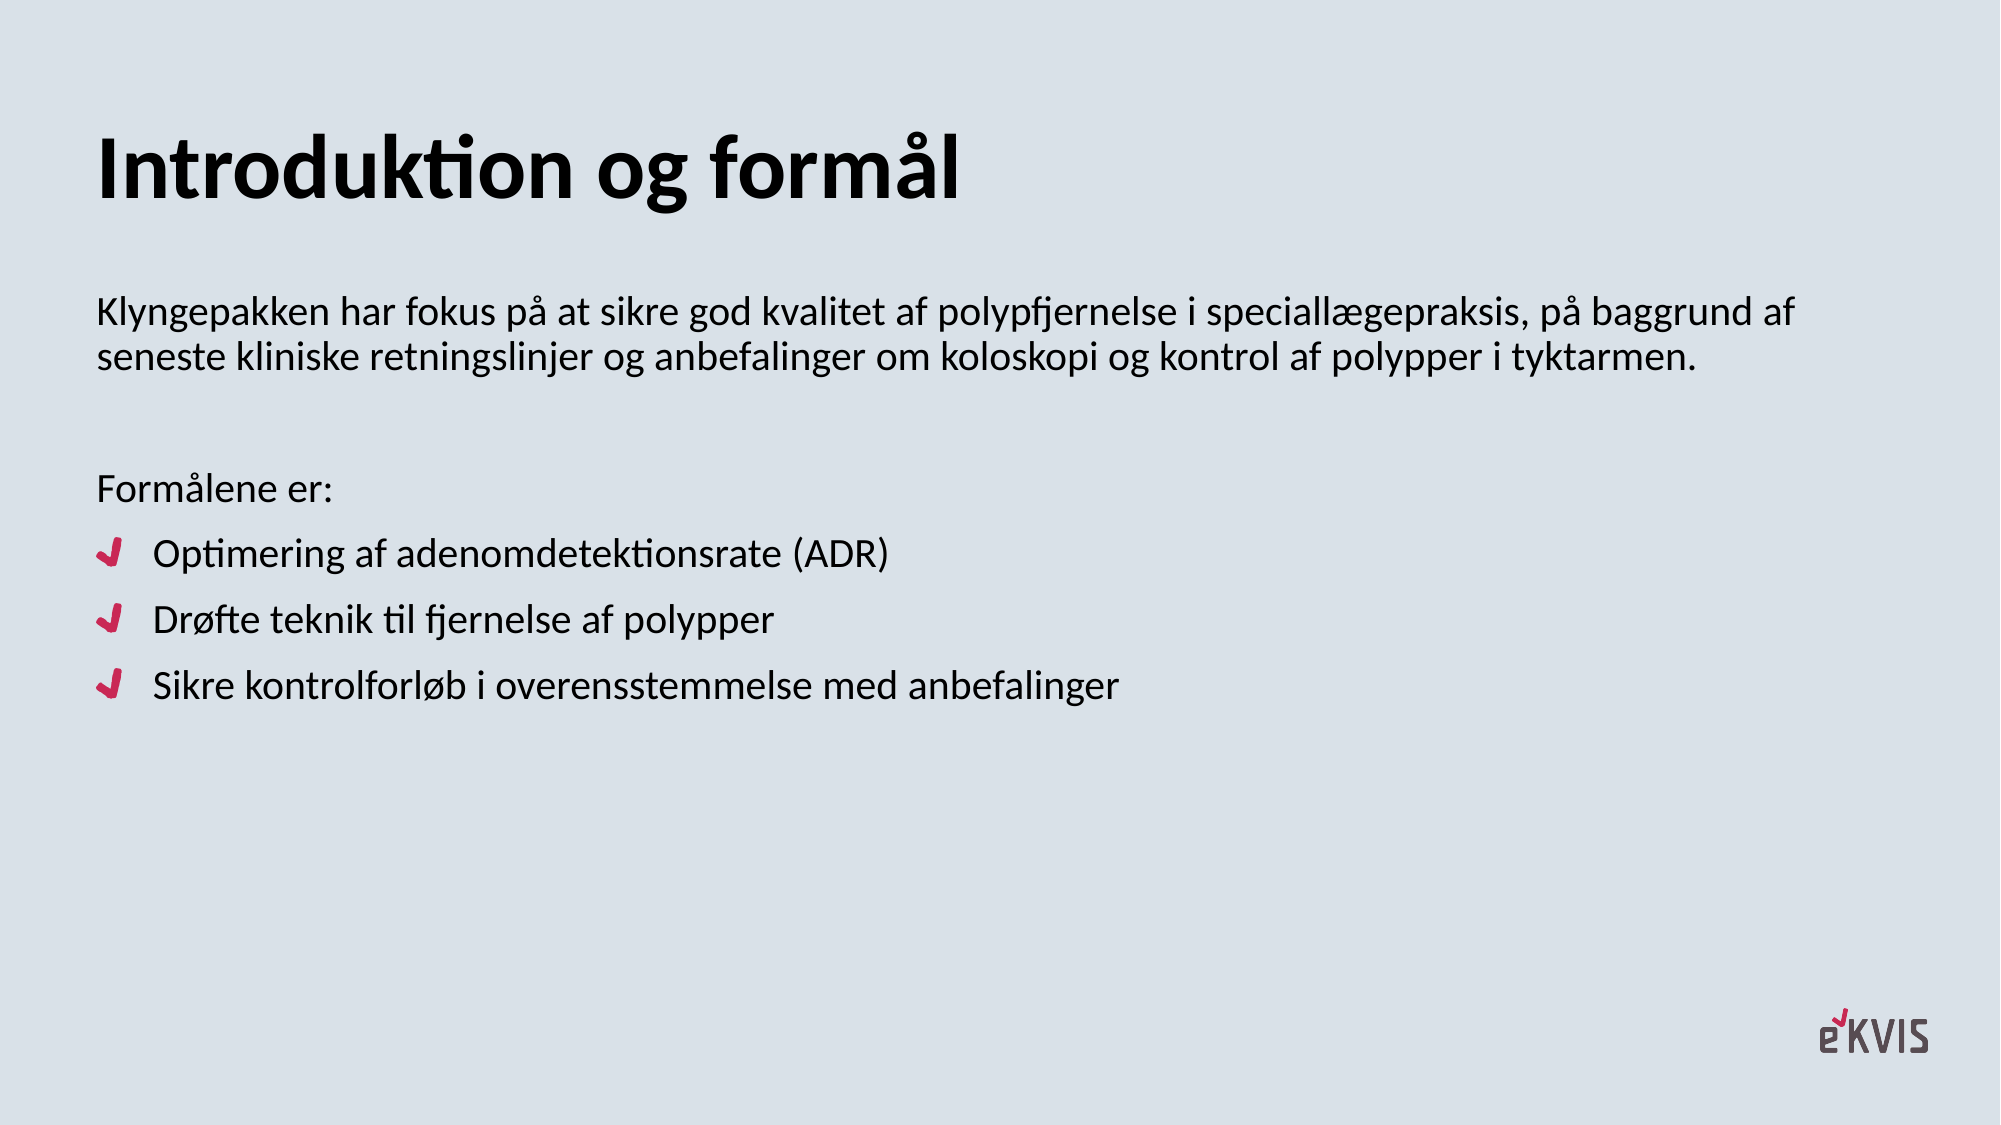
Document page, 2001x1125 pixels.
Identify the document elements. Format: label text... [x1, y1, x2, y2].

picture [96, 603, 122, 633]
picture [96, 668, 122, 699]
title Introduktion og formål [81, 112, 1407, 228]
picture [1824, 1008, 1928, 1053]
list Klyngepakken har fokus på at sikre god kvalitet af polypfjernelse i speciallægepraksis, på baggrund af seneste kliniske retningslinjer og anbefalinger om koloskopi og kontrol af polypper i tyktarmen. Formålene er: Optimering af adenomdetektionsrate (ADR) Drøfte teknik til fjernelse af polypper Sikre kontrolforløb i overensstemmelse med anbefalinger [81, 281, 1824, 1053]
picture [96, 537, 122, 567]
